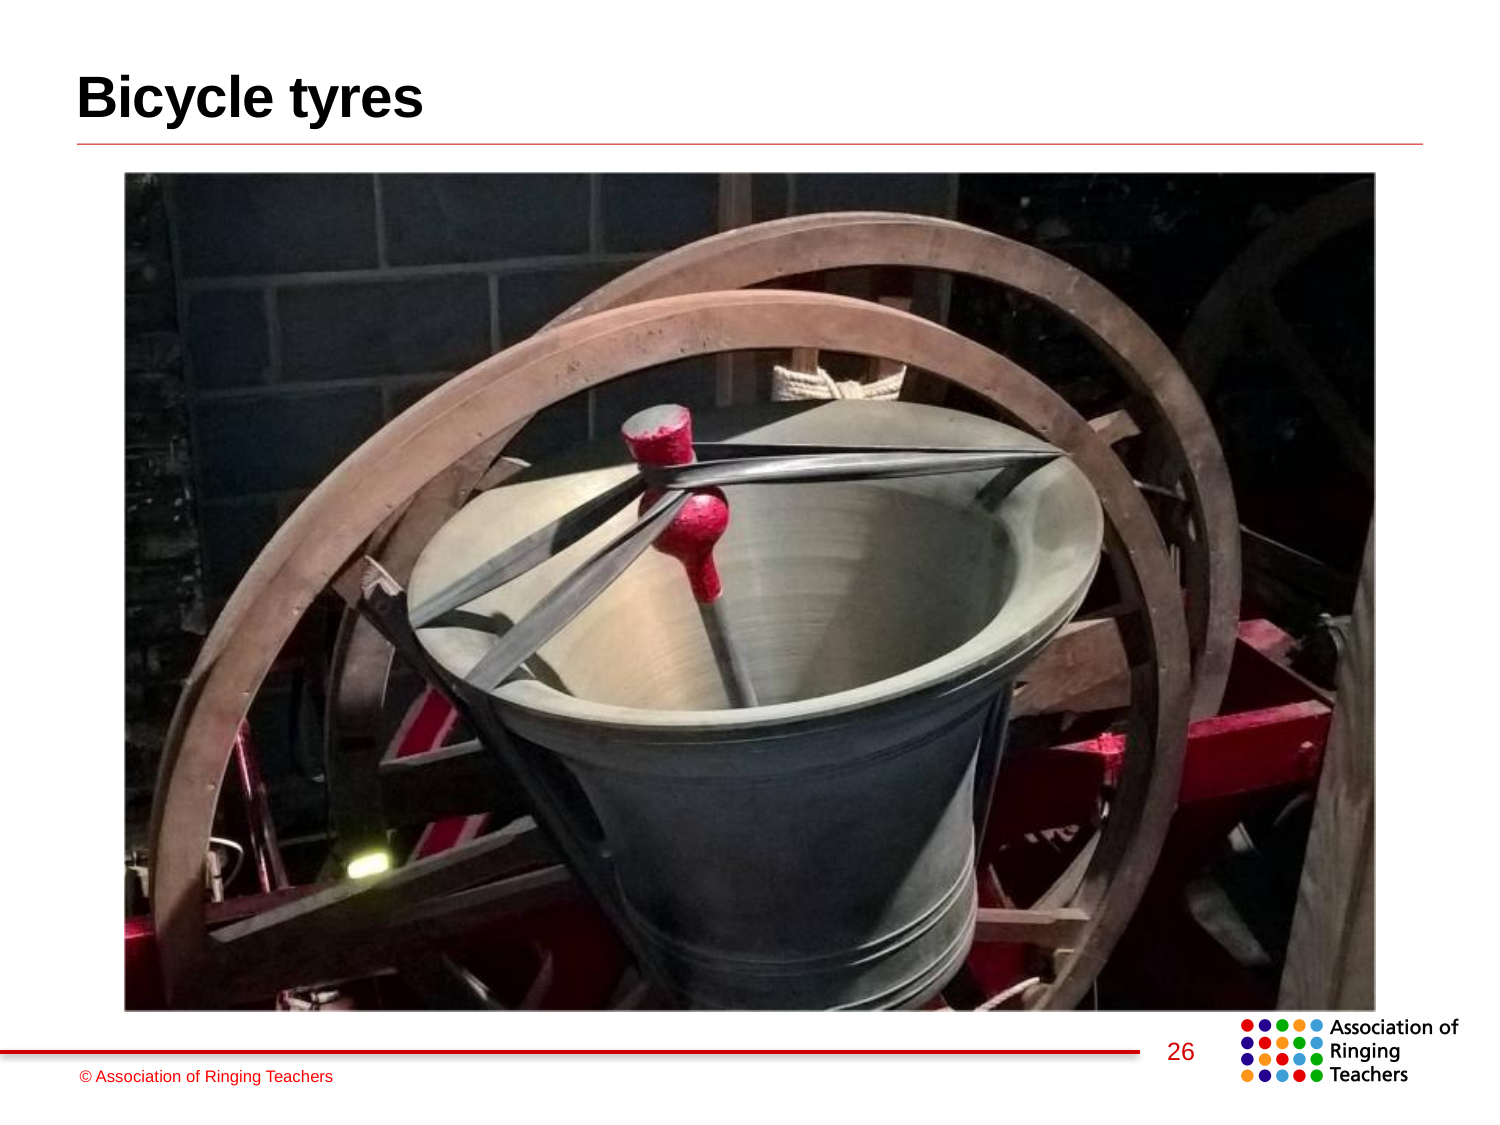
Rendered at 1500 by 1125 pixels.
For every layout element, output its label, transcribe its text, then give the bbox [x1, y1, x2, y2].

picture [123, 172, 1377, 1012]
title Bicycle tyres [76, 6, 1424, 129]
